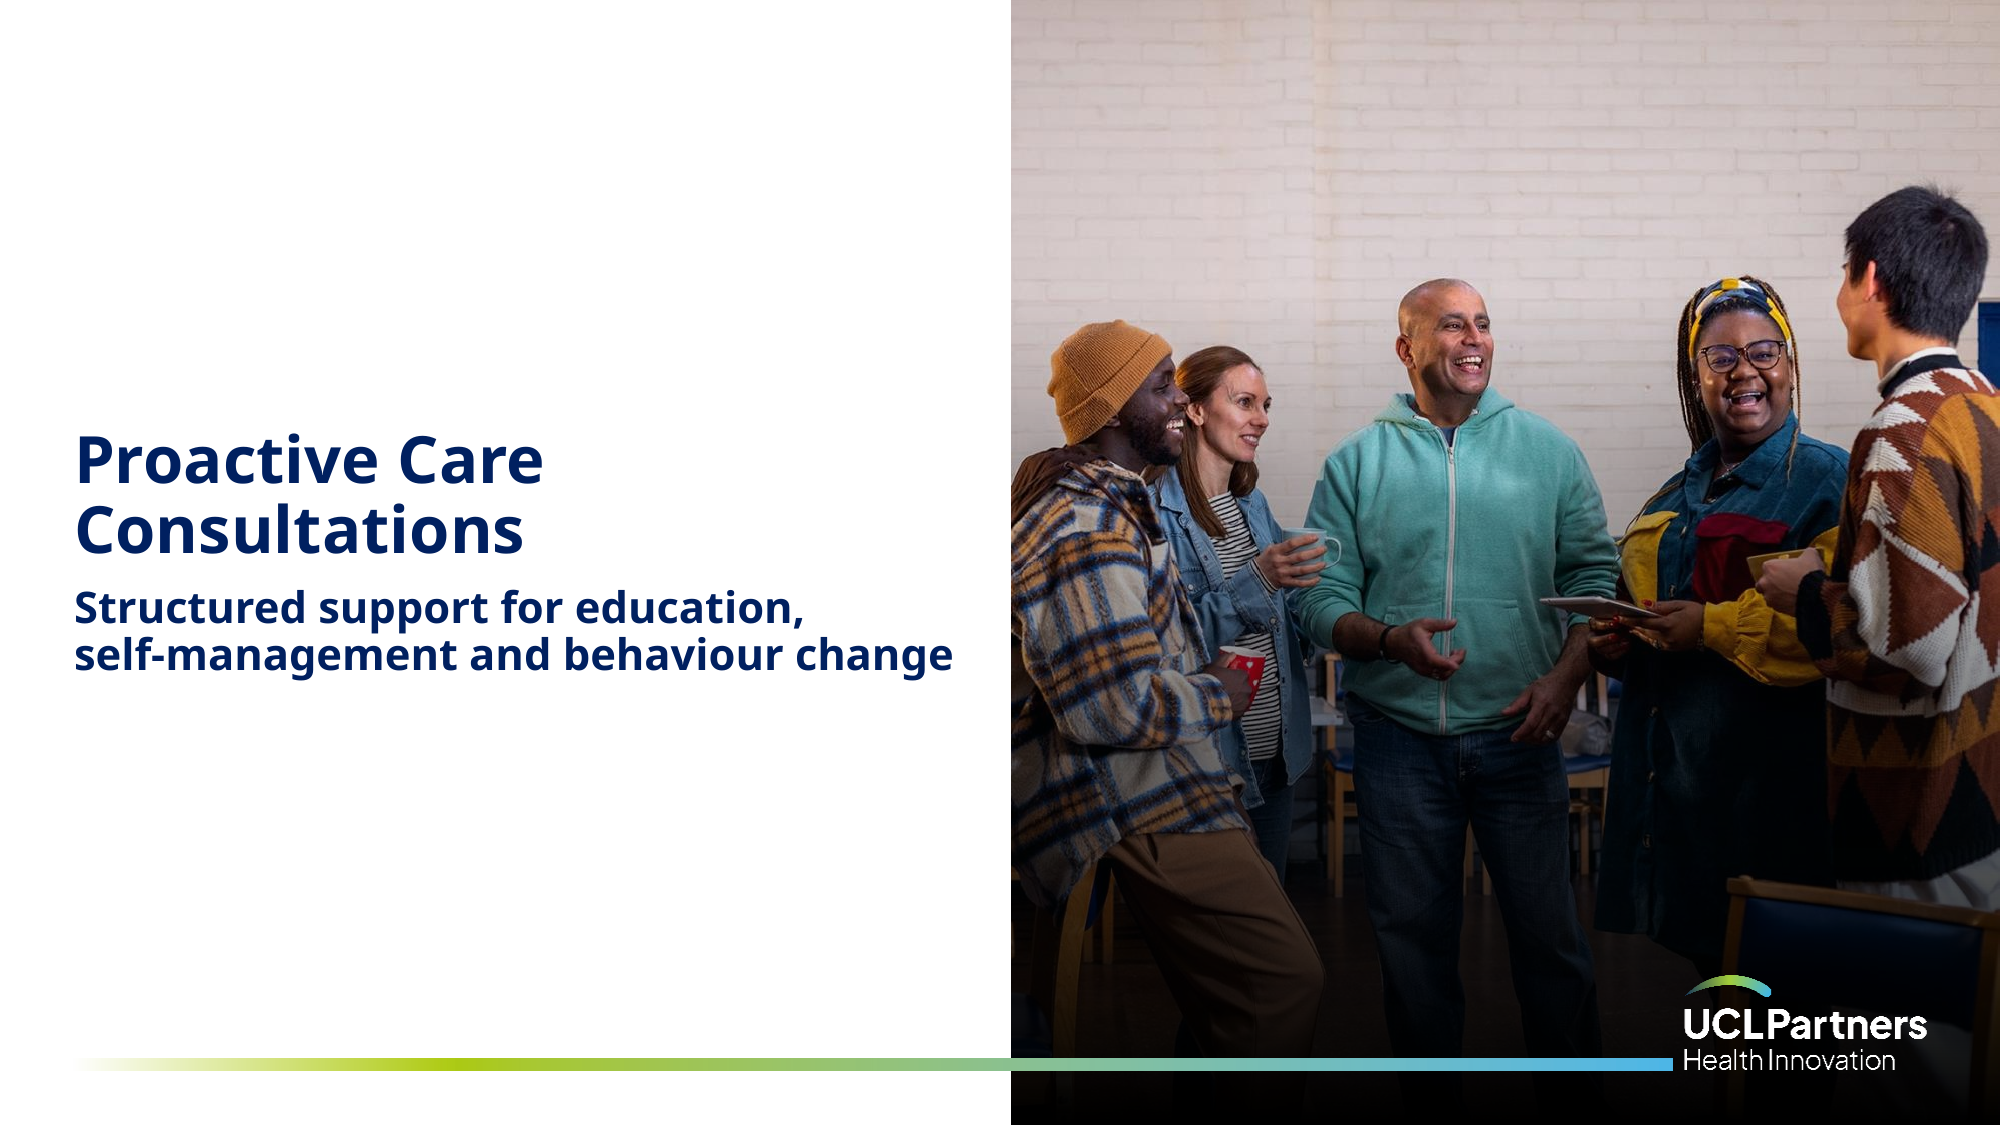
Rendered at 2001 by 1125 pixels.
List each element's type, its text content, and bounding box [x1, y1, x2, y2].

picture [72, 0, 2000, 1100]
title Proactive Care Consultations Structured support for education, self-management and behaviour change [59, 419, 975, 706]
